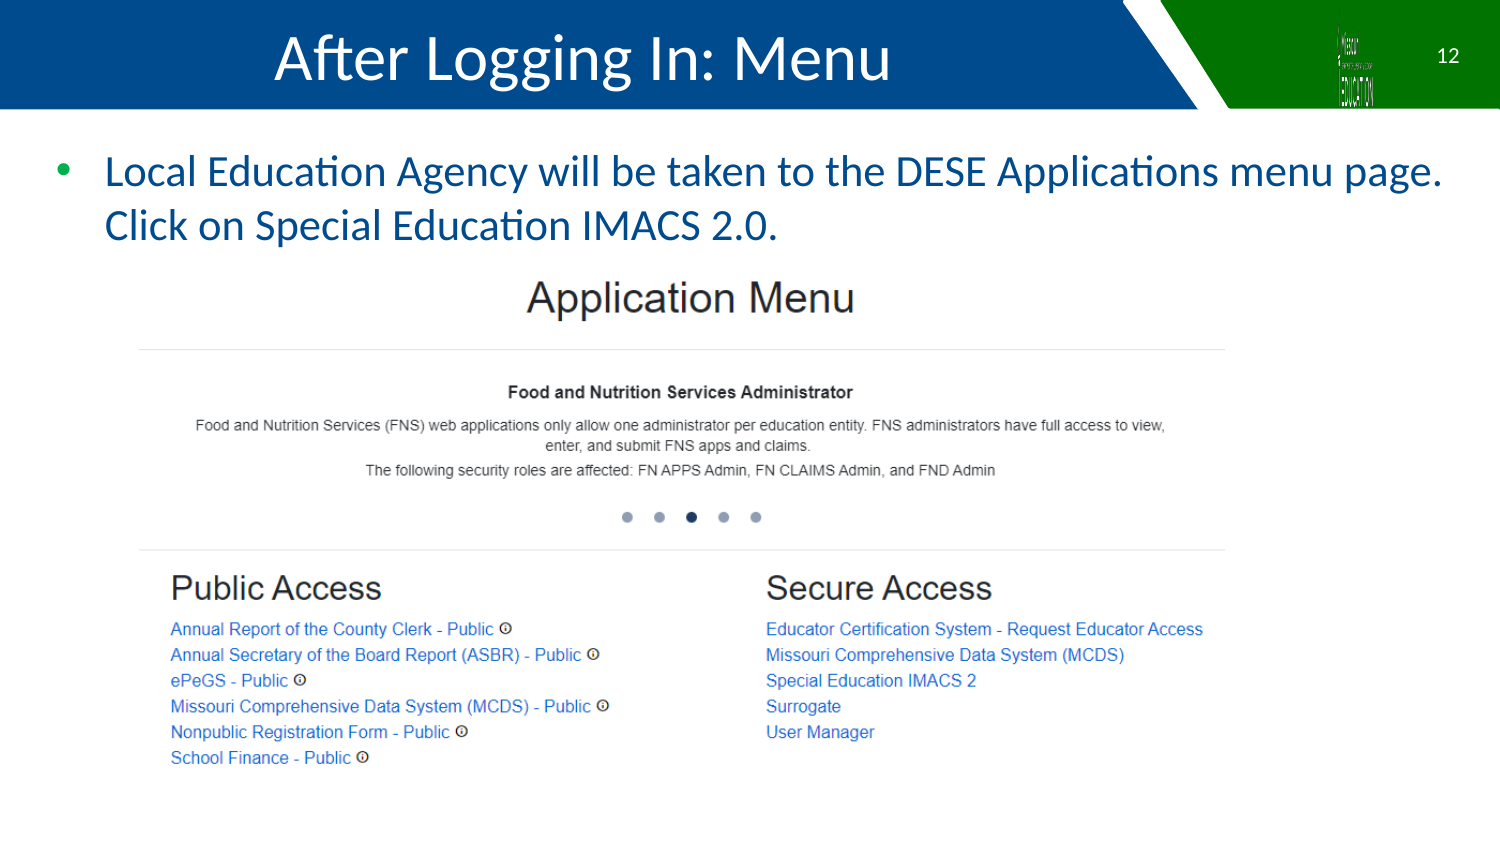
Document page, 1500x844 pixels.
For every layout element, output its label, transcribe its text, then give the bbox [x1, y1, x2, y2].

list Local Education Agency will be taken to the DESE Applications menu page. Click on Special Education IMACS 2.0. [24, 134, 1475, 260]
slide_number 12 [1400, 32, 1475, 78]
picture [1337, 3, 1375, 110]
picture [138, 259, 1226, 810]
title After Logging In: Menu [50, 5, 1100, 104]
